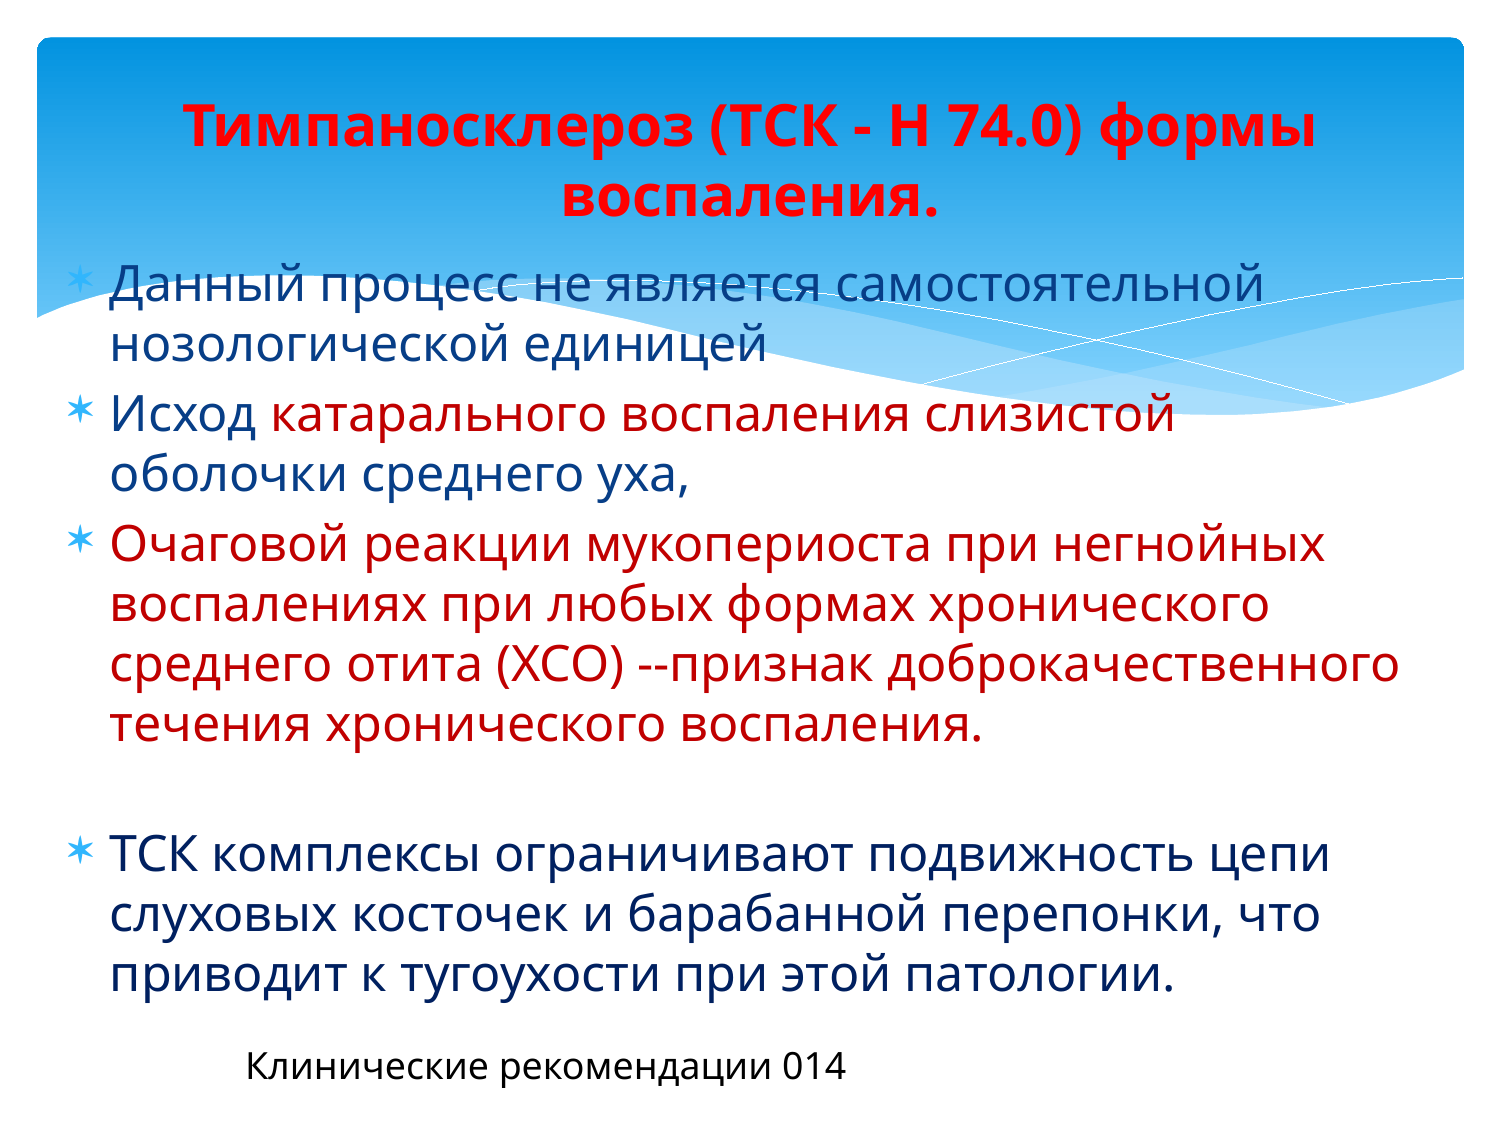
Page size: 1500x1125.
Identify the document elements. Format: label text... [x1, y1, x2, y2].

title Тимпаносклероз (ТСК - H 74.0) формы воспаления. [75, 55, 1425, 261]
list Данный процесс не является самостоятельной нозологической единицей Исход катарального воспаления слизистой оболочки среднего уха, Очаговой реакции мукопериоста при негнойных воспалениях при любых формах хронического среднего отита (ХСО) --признак доброкачественного течения хронического воспаления. ТСК комплексы ограничивают подвижность цепи слуховых косточек и барабанной перепонки, что приводит к тугоухости при этой патологии. [53, 243, 1424, 1035]
text_box Клинические рекомендации 014 [230, 1034, 1459, 1095]
